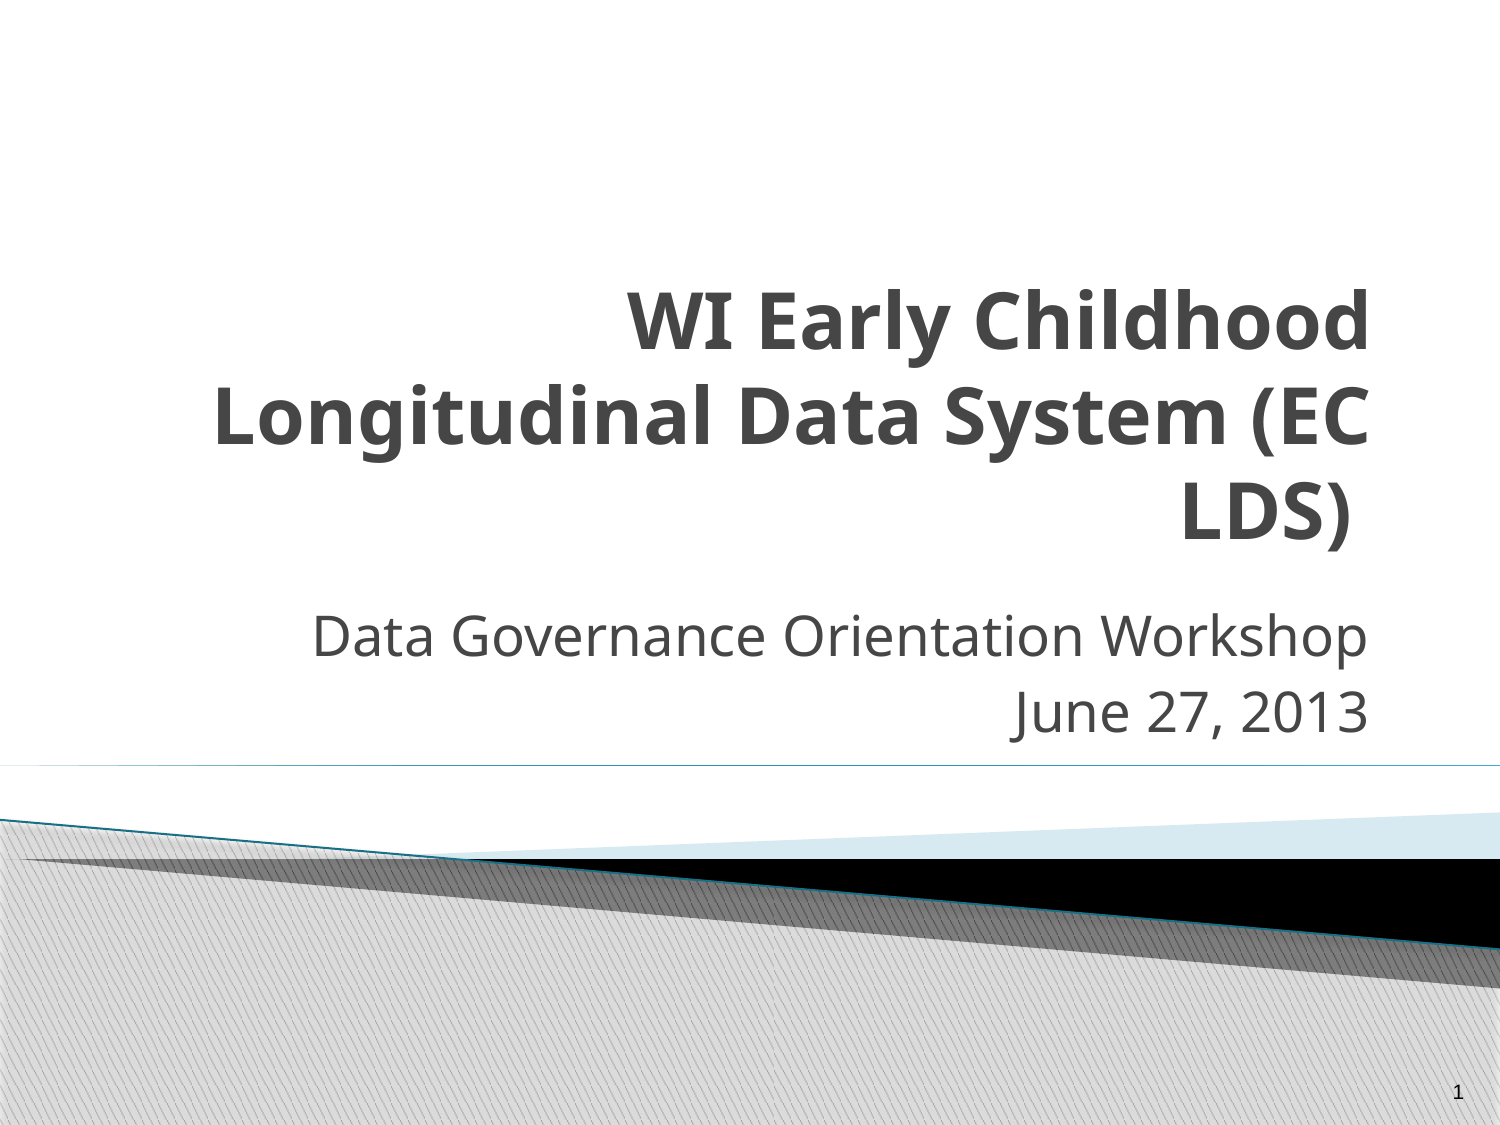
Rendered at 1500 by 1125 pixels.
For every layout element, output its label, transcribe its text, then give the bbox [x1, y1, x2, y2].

picture [5, 859, 1500, 989]
slide_number 1 [1418, 1051, 1479, 1112]
title WI Early Childhood Longitudinal Data System (EC LDS) [112, 262, 1388, 563]
subtitle Data Governance Orientation Workshop June 27, 2013 [112, 592, 1388, 790]
